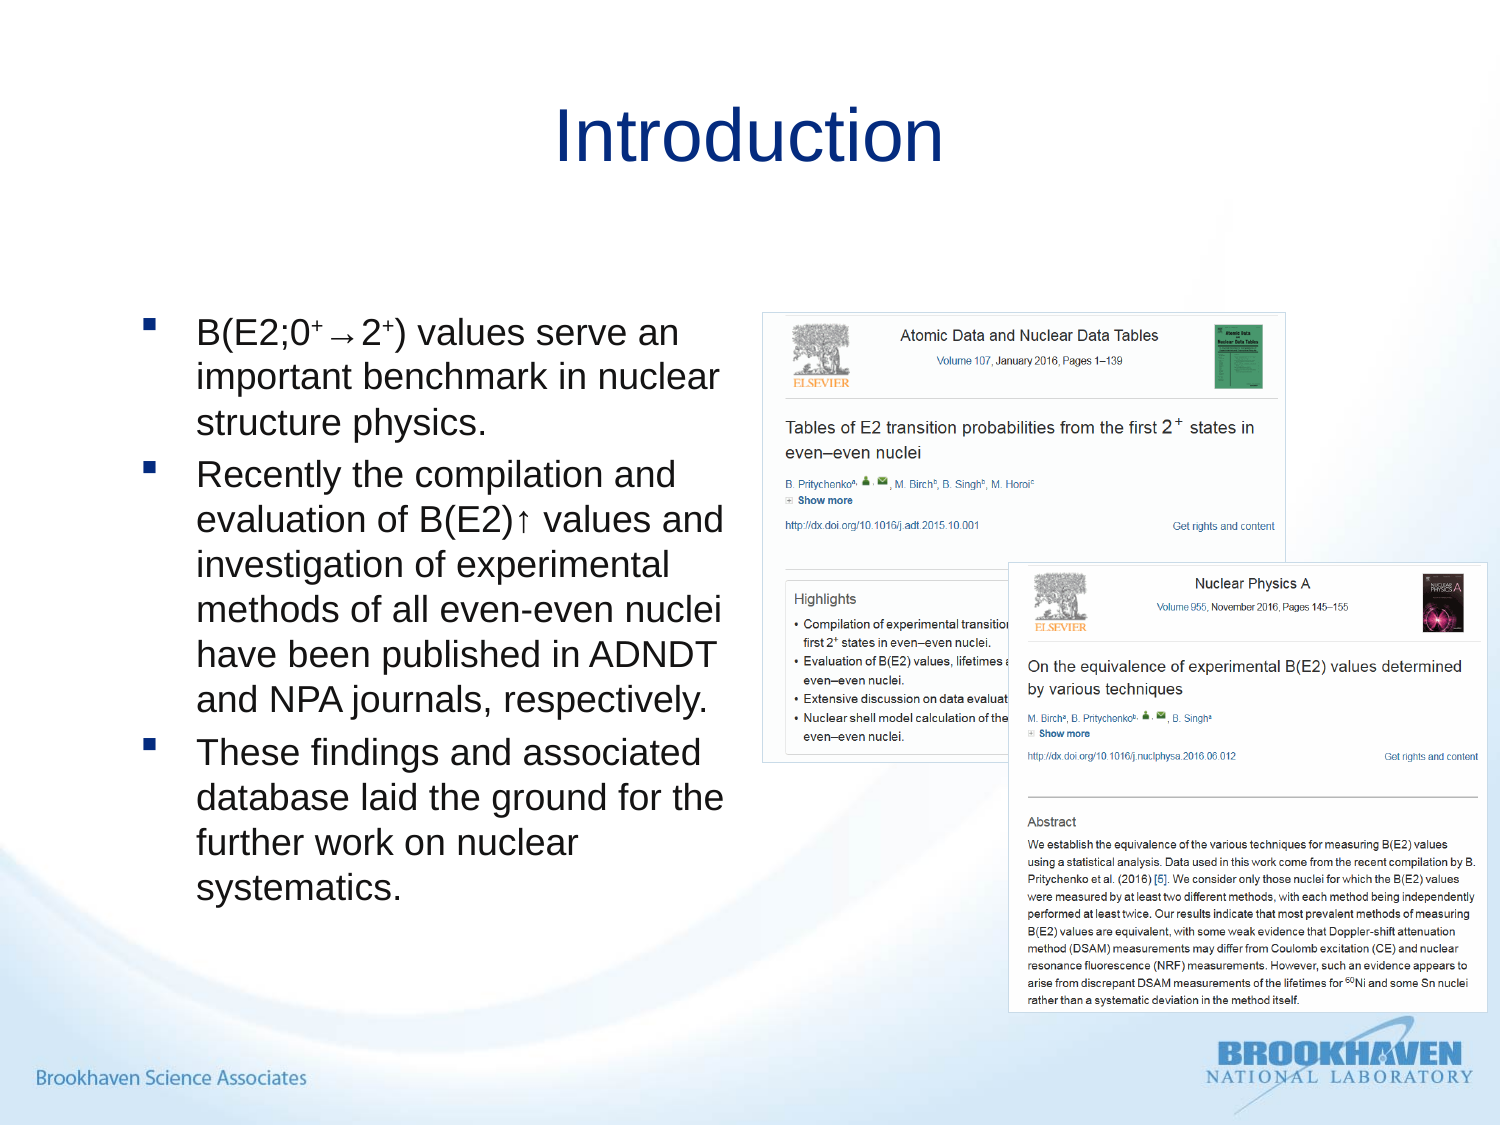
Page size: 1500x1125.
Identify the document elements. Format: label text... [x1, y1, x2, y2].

picture [0, 0, 1500, 1125]
title Introduction [62, 49, 1438, 230]
list B(E2;0+→2+) values serve an important benchmark in nuclear structure physics. Recently the compilation and evaluation of B(E2)↑ values and investigation of experimental methods of all even-even nuclei have been published in ADNDT and NPA journals, respectively. These findings and associated database laid the ground for the further work on nuclear systematics. [124, 299, 788, 938]
